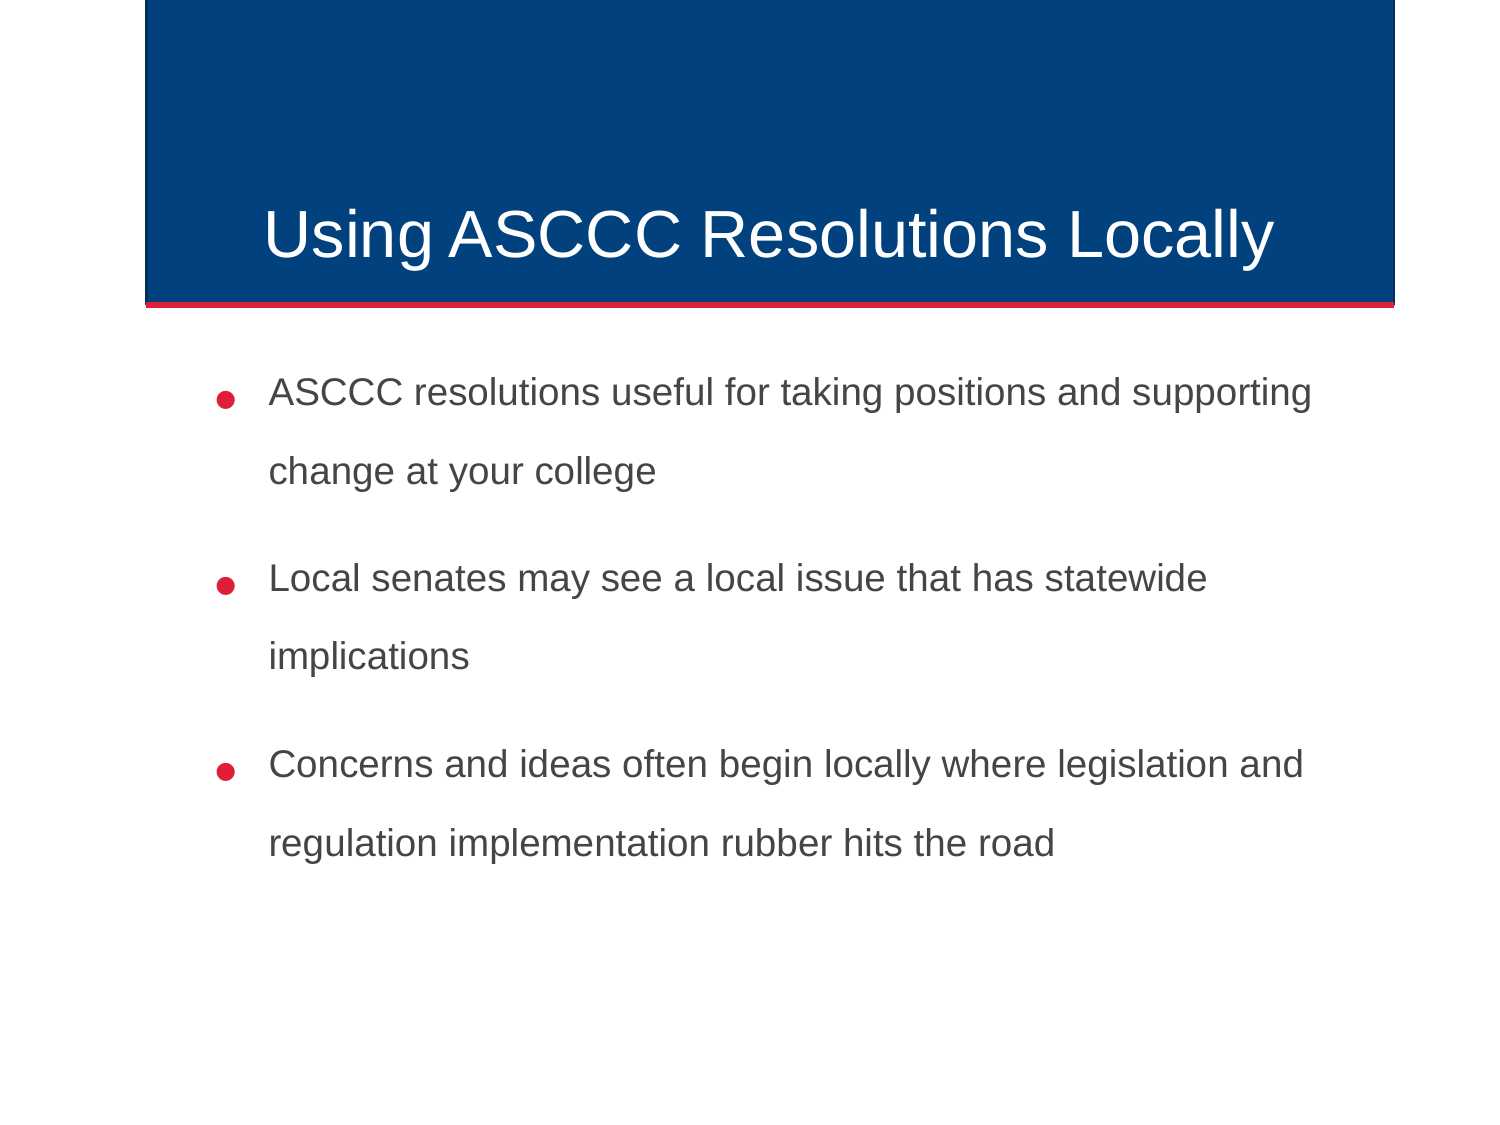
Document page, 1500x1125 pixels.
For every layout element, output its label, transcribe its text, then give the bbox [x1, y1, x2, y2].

title Using ASCCC Resolutions Locally [178, 132, 1361, 280]
list ASCCC resolutions useful for taking positions and supporting change at your college Local senates may see a local issue that has statewide implications Concerns and ideas often begin locally where legislation and regulation implementation rubber hits the road [178, 346, 1392, 1009]
